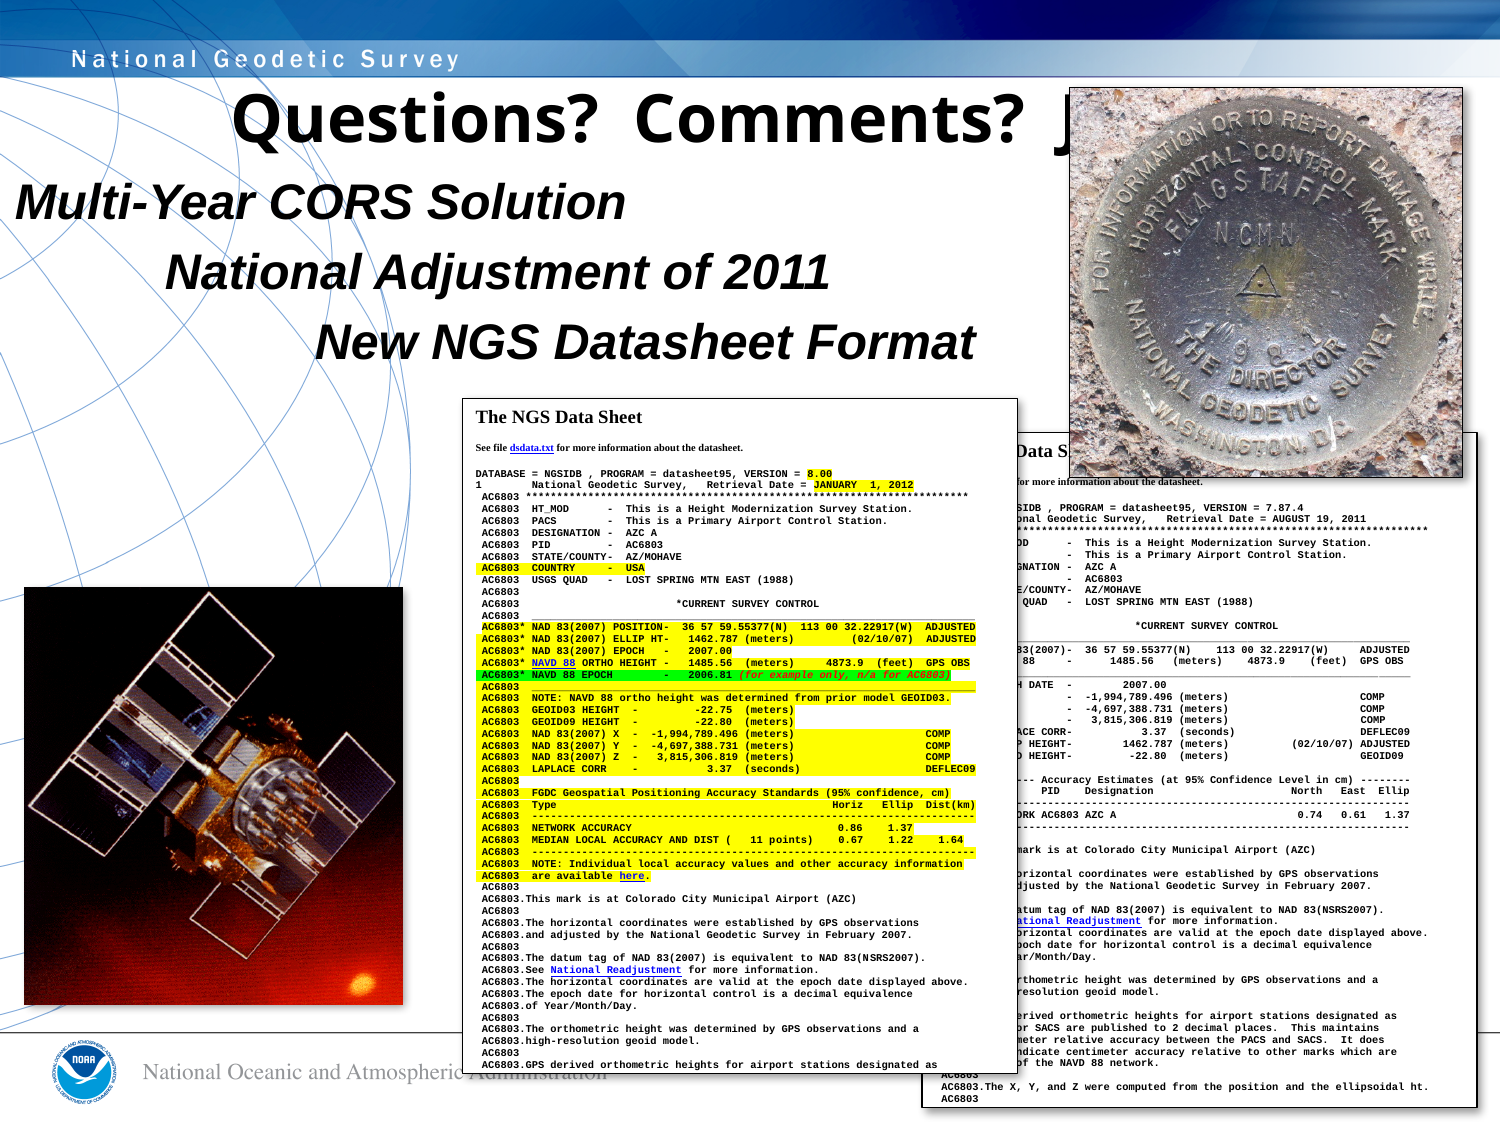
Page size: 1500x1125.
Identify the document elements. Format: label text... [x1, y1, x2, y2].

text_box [921, 432, 1478, 1108]
title Questions? Comments? Jokes? [74, 65, 1426, 162]
text_box Multi-Year CORS Solution National Adjustment of 2011 New NGS Datasheet Format [0, 162, 1063, 518]
picture [0, 0, 1500, 1125]
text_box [462, 398, 1018, 1074]
